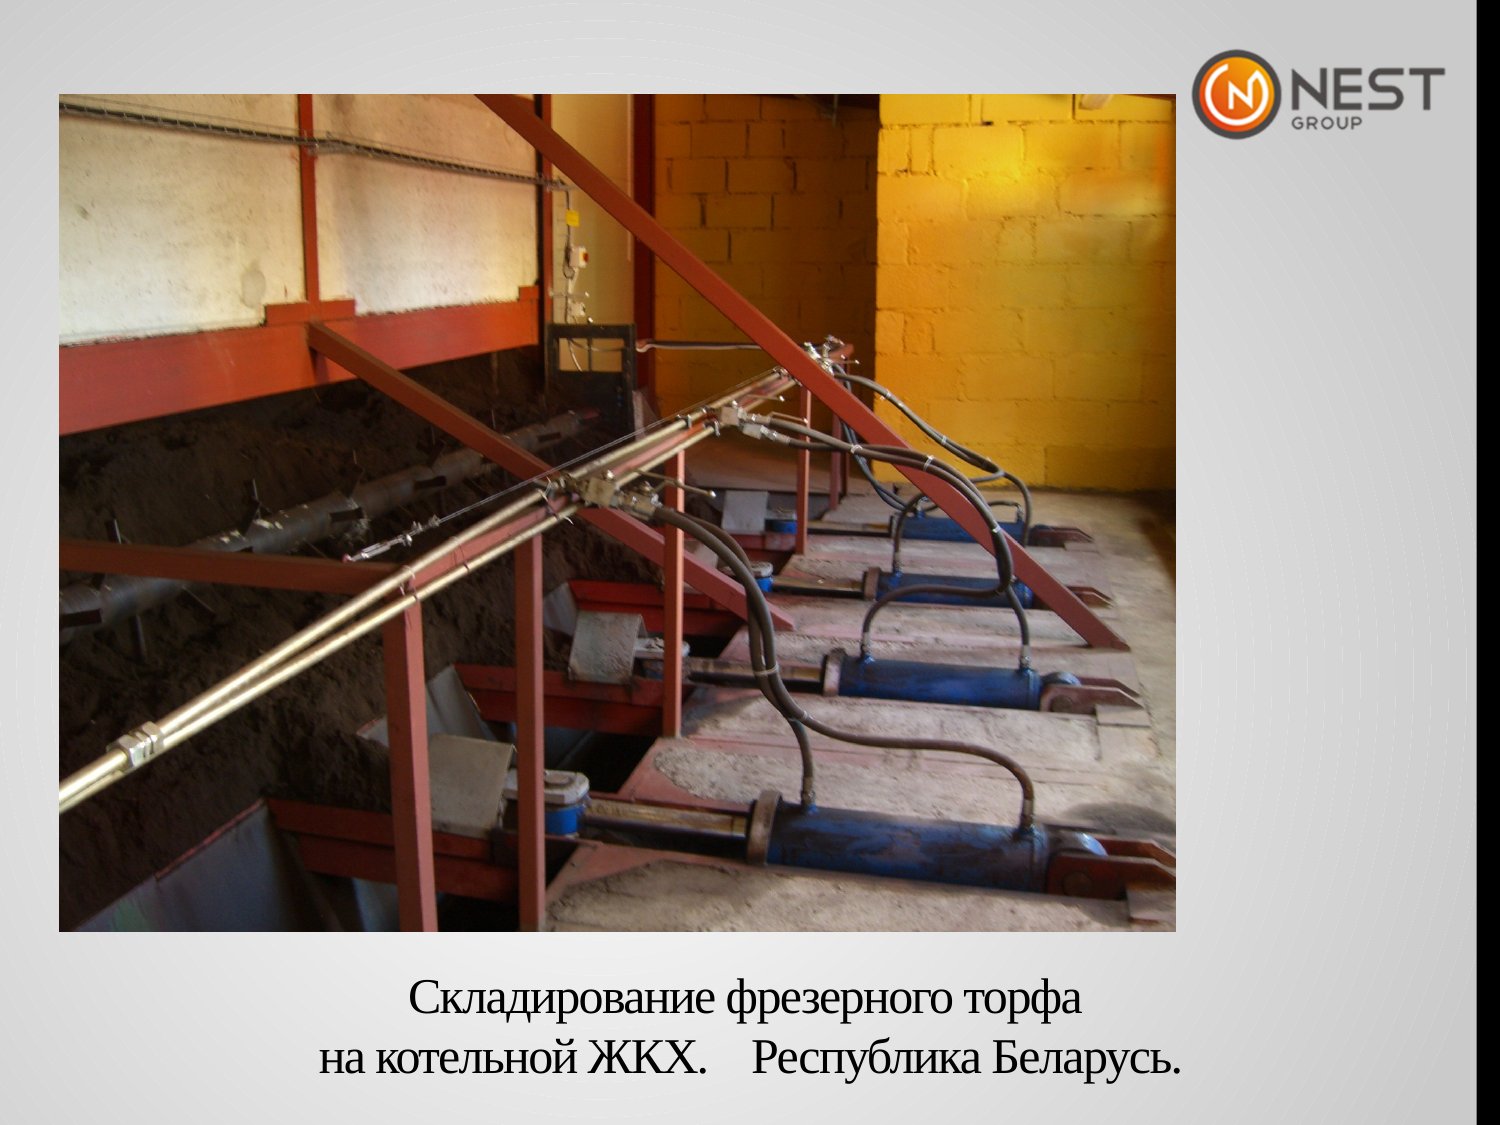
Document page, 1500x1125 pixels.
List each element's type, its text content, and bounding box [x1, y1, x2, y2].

title Складирование фрезерного торфа на котельной ЖКХ. Республика Беларусь. [41, 952, 1461, 1094]
picture [58, 42, 1461, 933]
